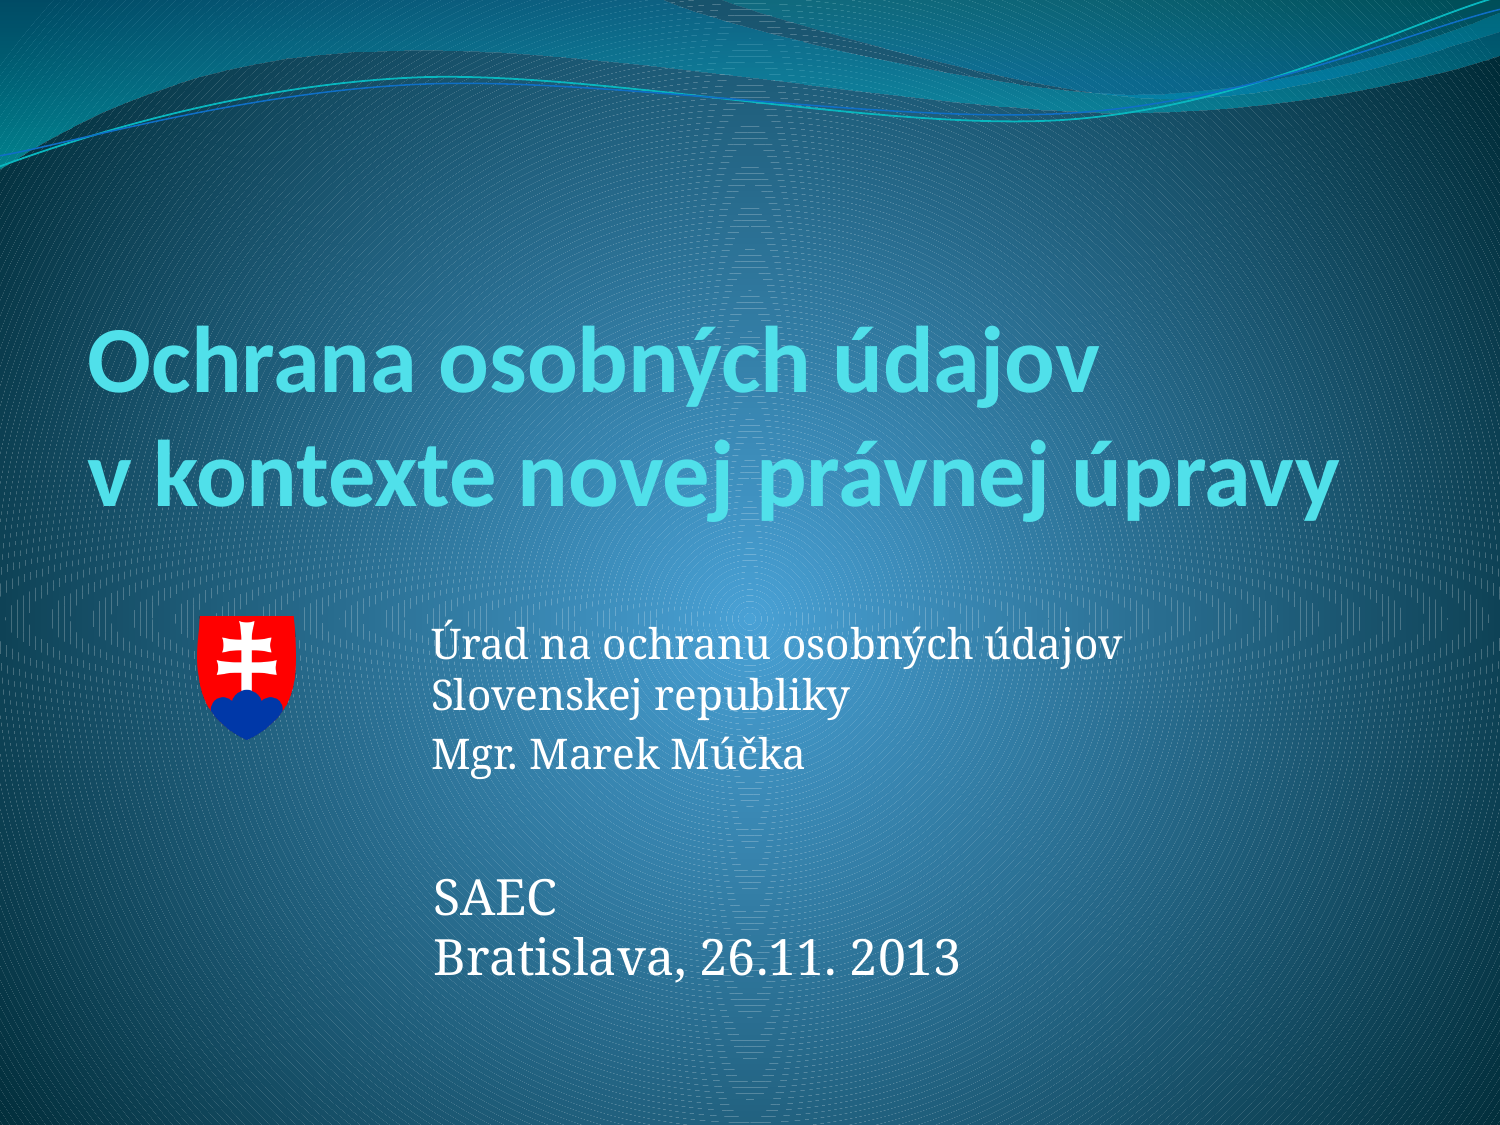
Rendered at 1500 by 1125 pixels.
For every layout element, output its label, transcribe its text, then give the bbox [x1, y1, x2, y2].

title Ochrana osobných údajov v kontexte novej právnej úpravy [87, 224, 1376, 525]
text_box SAEC Bratislava, 26.11. 2013 [419, 857, 987, 993]
picture [196, 616, 296, 740]
subtitle Úrad na ochranu osobných údajov Slovenskej republiky Mgr. Marek Múčka [431, 609, 1306, 787]
